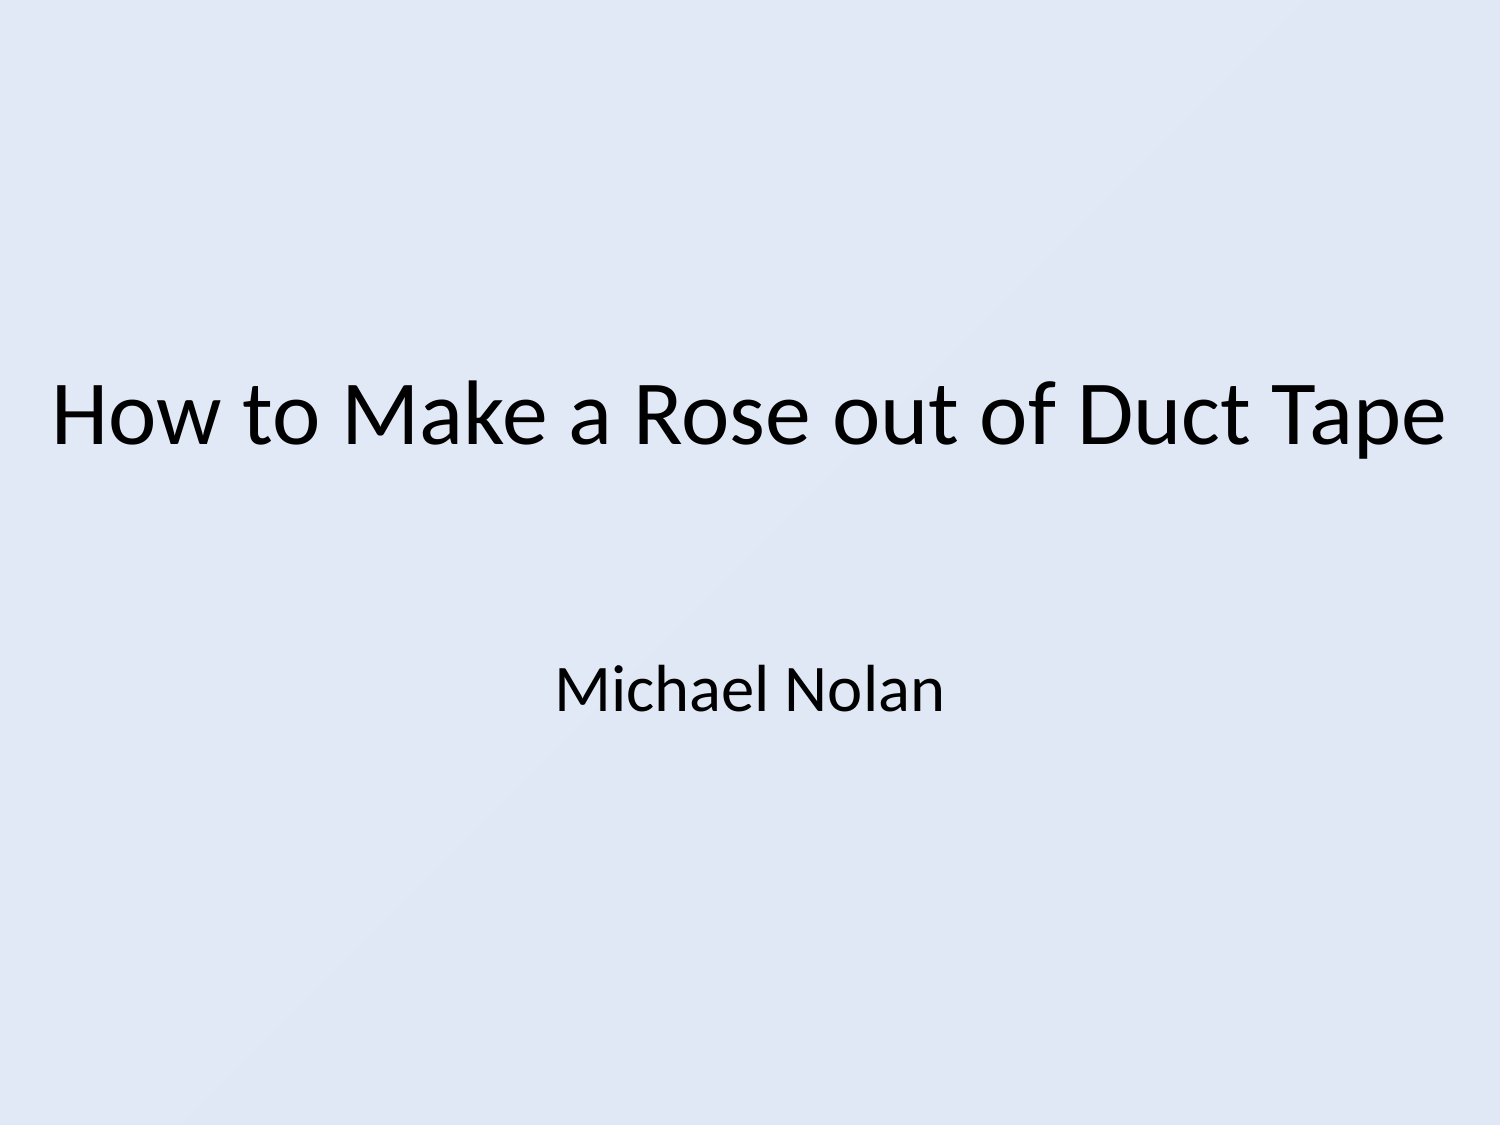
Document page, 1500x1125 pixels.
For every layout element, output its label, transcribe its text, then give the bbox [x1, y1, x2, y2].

subtitle Michael Nolan [225, 637, 1275, 925]
title How to Make a Rose out of Duct Tape [0, 287, 1500, 529]
